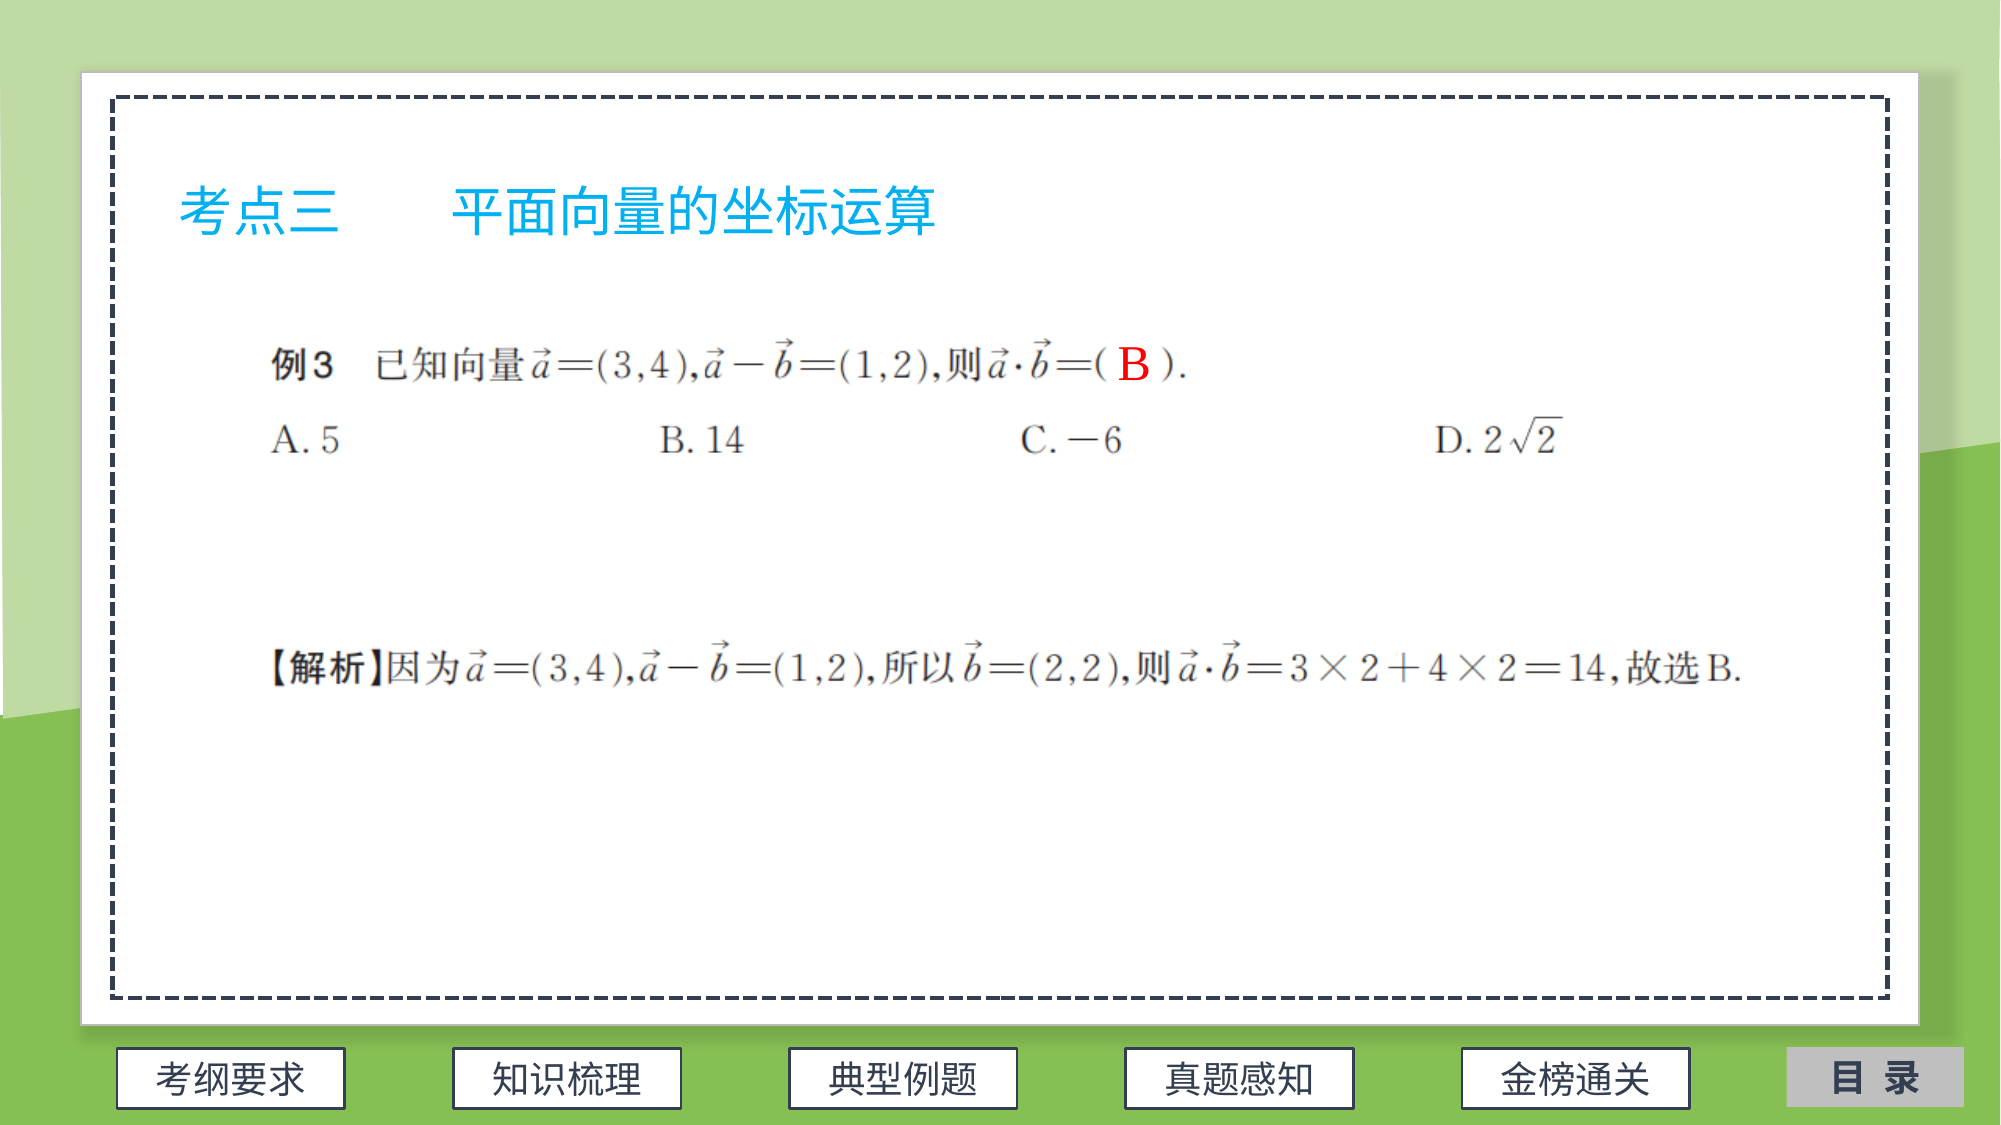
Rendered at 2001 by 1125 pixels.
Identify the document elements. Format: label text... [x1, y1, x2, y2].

picture [249, 623, 1751, 698]
picture [249, 320, 1751, 471]
text_box 考点三 平面向量的坐标运算 [164, 161, 1766, 250]
